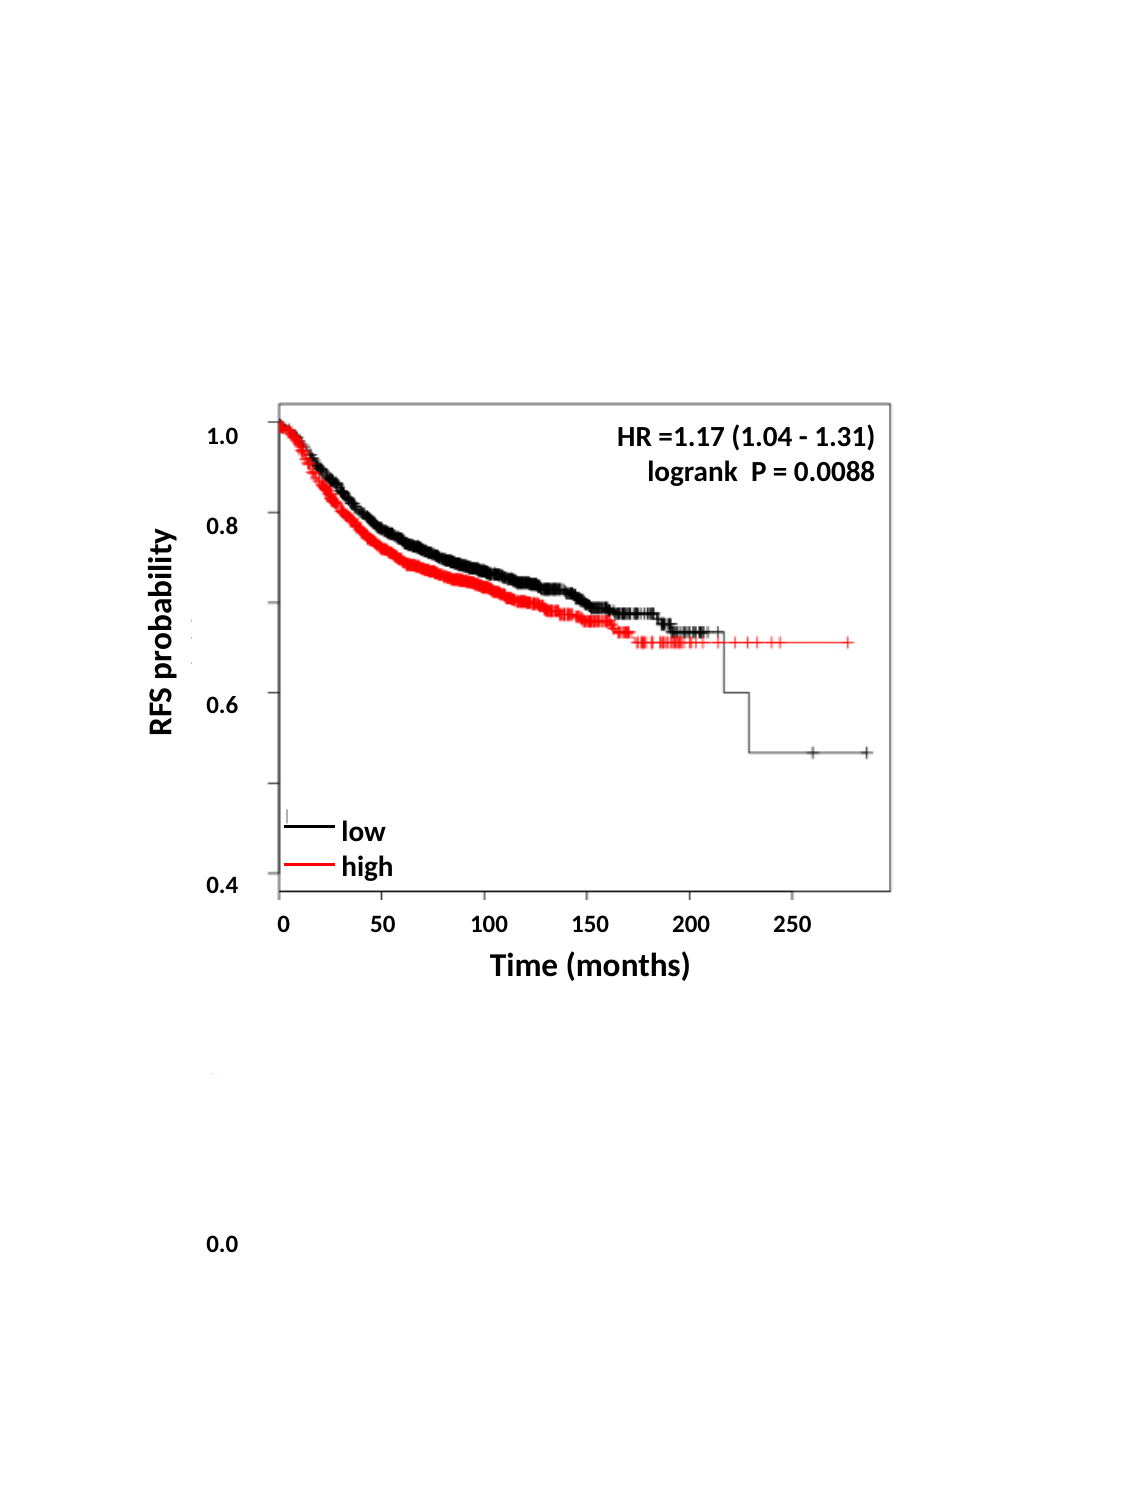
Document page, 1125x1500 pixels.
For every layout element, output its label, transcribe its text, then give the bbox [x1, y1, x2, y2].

text_box [156, 954, 926, 1073]
text_box RFS probability [130, 513, 182, 752]
picture [187, 312, 938, 1063]
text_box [283, 787, 451, 892]
text_box 1.0 0.8 0.6 0.4 0.2 0.0 [191, 1073, 263, 1266]
